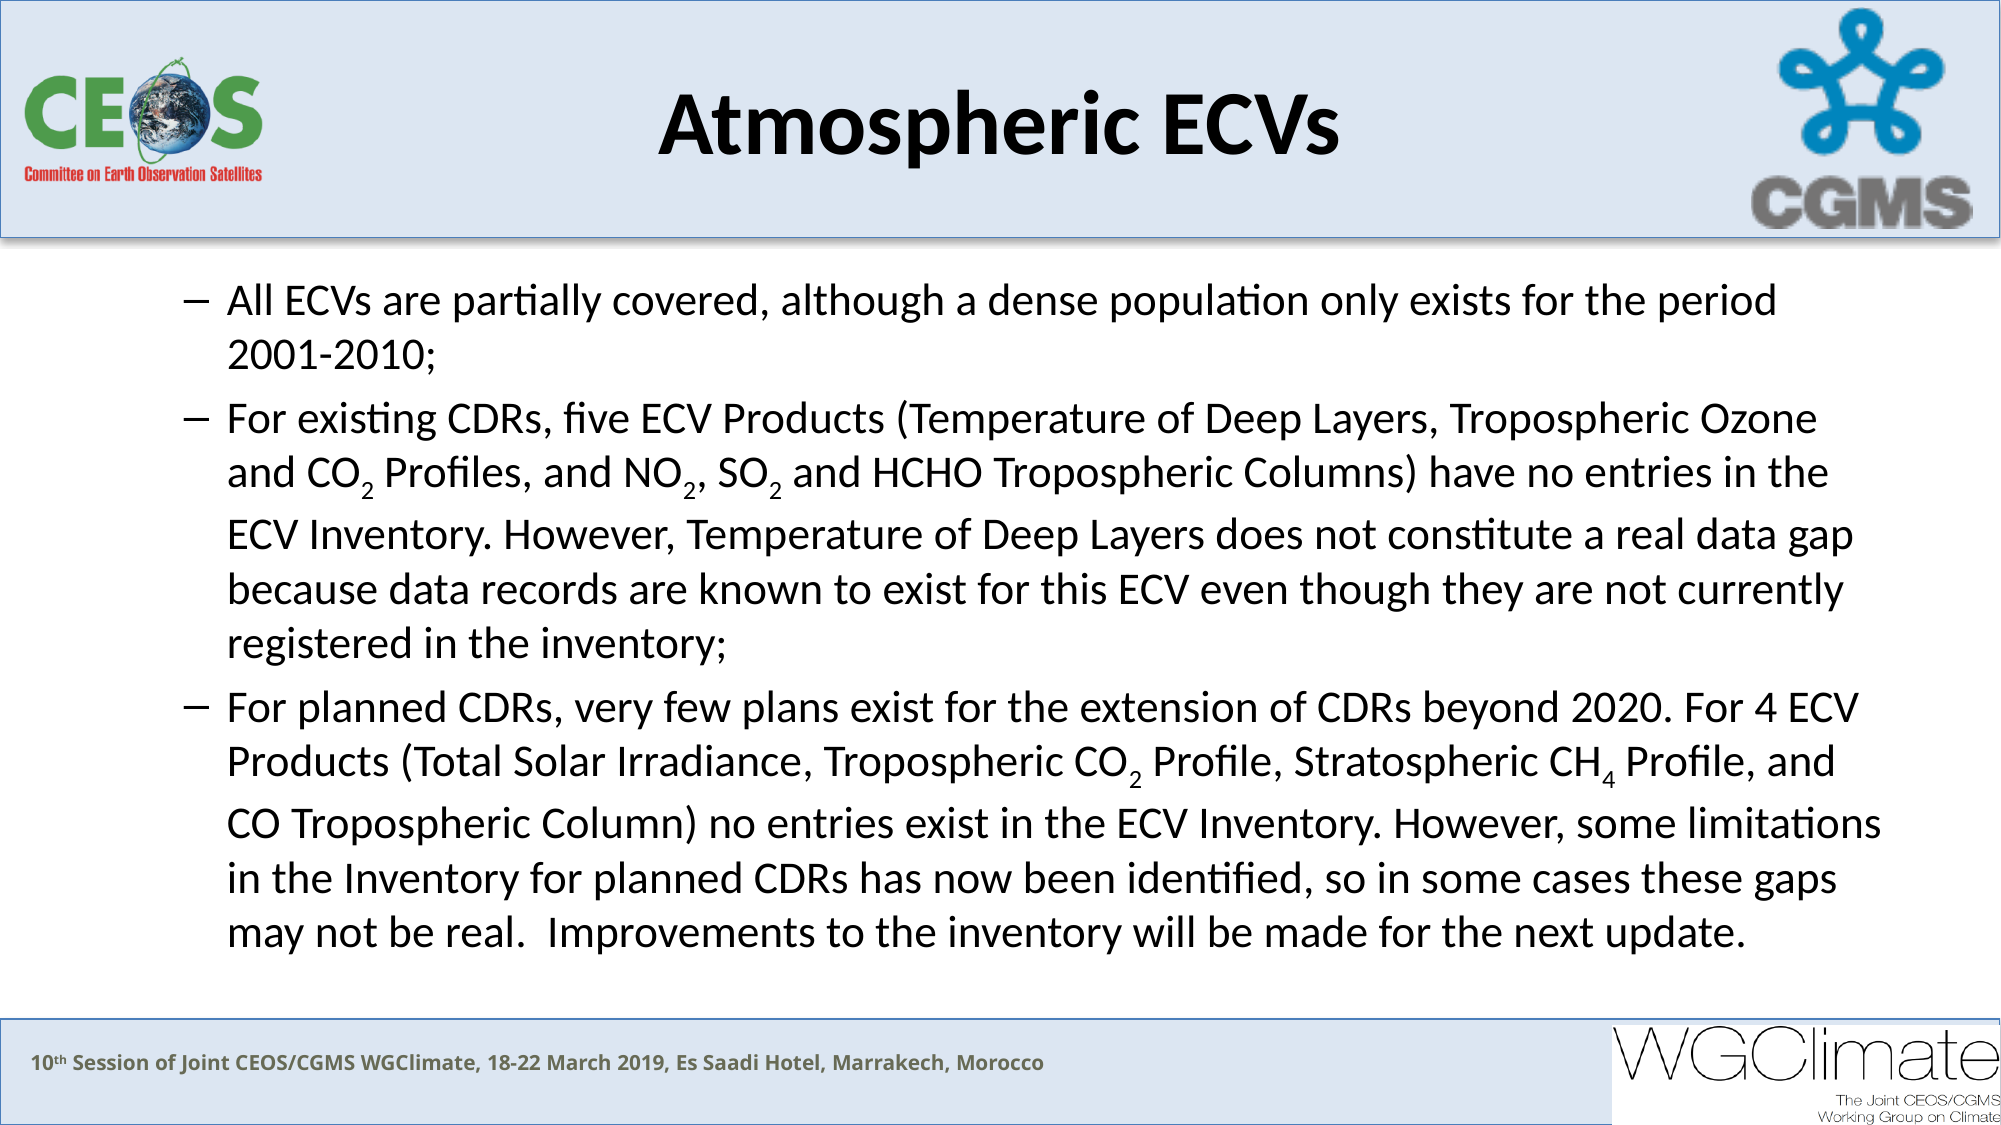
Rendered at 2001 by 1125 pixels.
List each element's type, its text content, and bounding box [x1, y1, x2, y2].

picture [1612, 1025, 2001, 1125]
picture [1, 33, 285, 204]
picture [1751, 7, 1973, 229]
title Atmospheric ECVs [316, 24, 1684, 212]
list All ECVs are partially covered, although a dense population only exists for the period 2001-2010; For existing CDRs, five ECV Products (Temperature of Deep Layers, Tropospheric Ozone and CO2 Profiles, and NO2, SO2 and HCHO Tropospheric Columns) have no entries in the ECV Inventory. However, Temperature of Deep Layers does not constitute a real data gap because data records are known to exist for this ECV even though they are not currently registered in the inventory; For planned CDRs, very few plans exist for the extension of CDRs beyond 2020. For 4 ECV Products (Total Solar Irradiance, Tropospheric CO2 Profile, Stratospheric CH4 Profile, and CO Tropospheric Column) no entries exist in the ECV Inventory. However, some limitations in the Inventory for planned CDRs has now been identified, so in some cases these gaps may not be real. Improvements to the inventory will be made for the next update. [99, 262, 1900, 1005]
